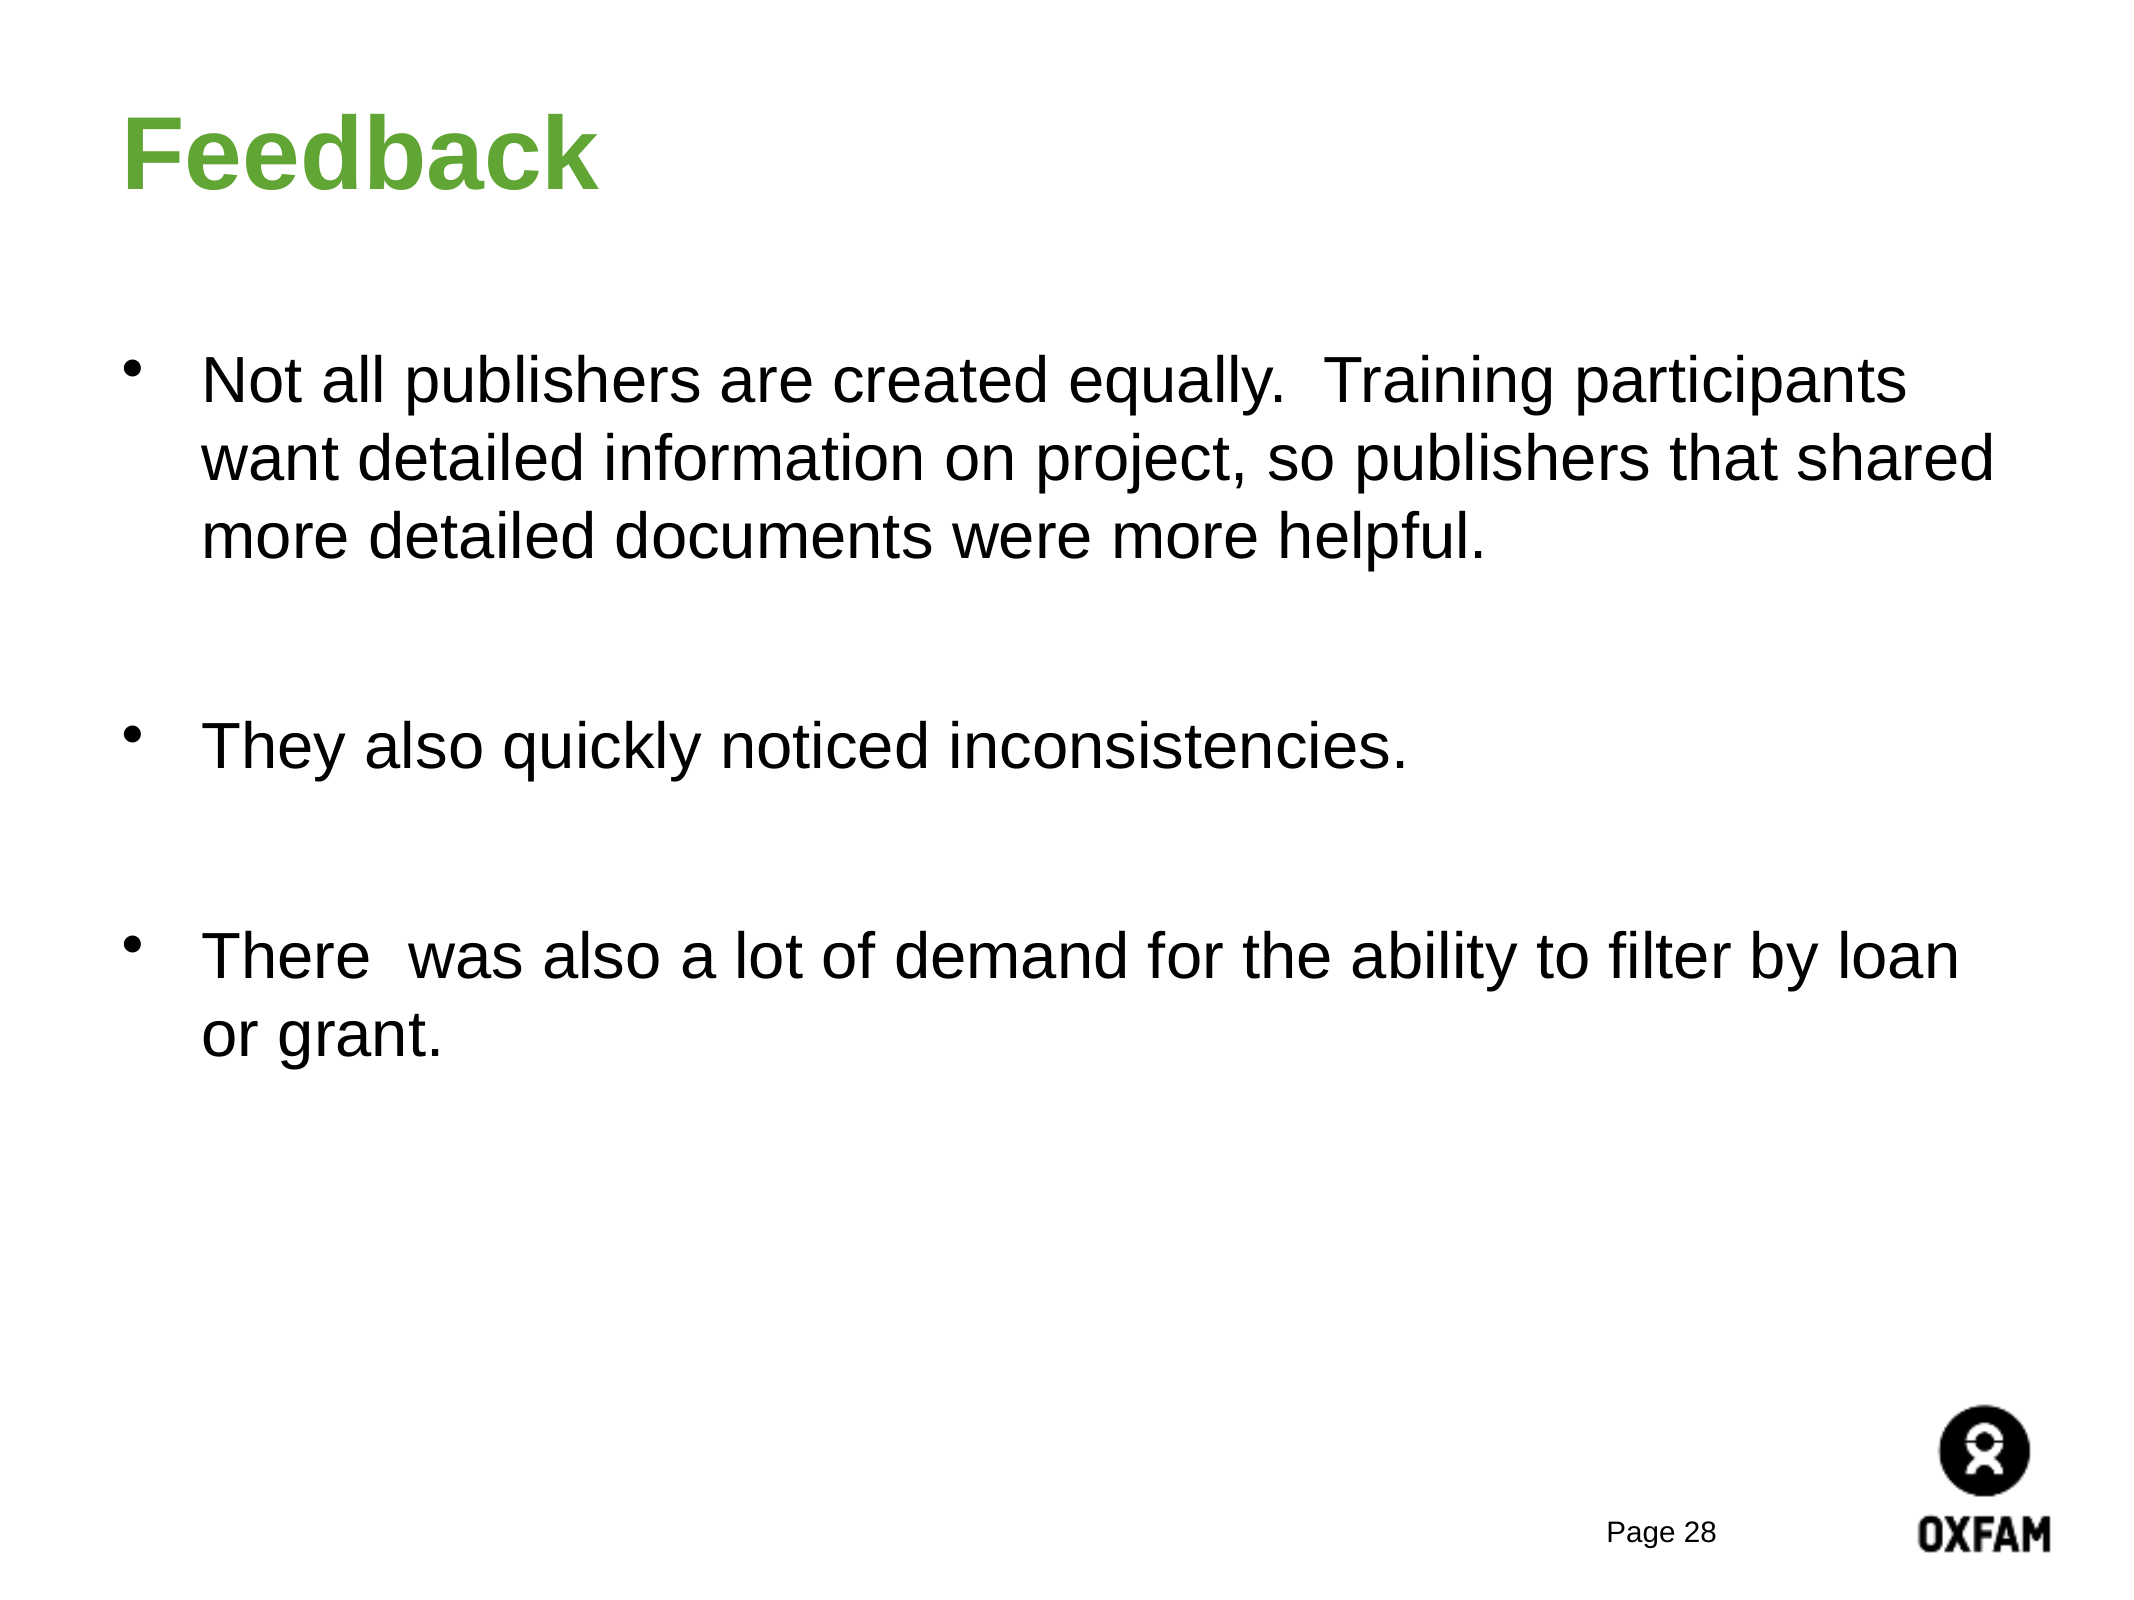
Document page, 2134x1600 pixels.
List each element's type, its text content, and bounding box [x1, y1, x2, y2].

picture [1914, 1401, 2055, 1557]
title Feedback [106, 64, 2027, 232]
list Not all publishers are created equally. Training participants want detailed information on project, so publishers that shared more detailed documents were more helpful. They also quickly noticed inconsistencies. There was also a lot of demand for the ability to filter by loan or grant. [106, 329, 2027, 1372]
